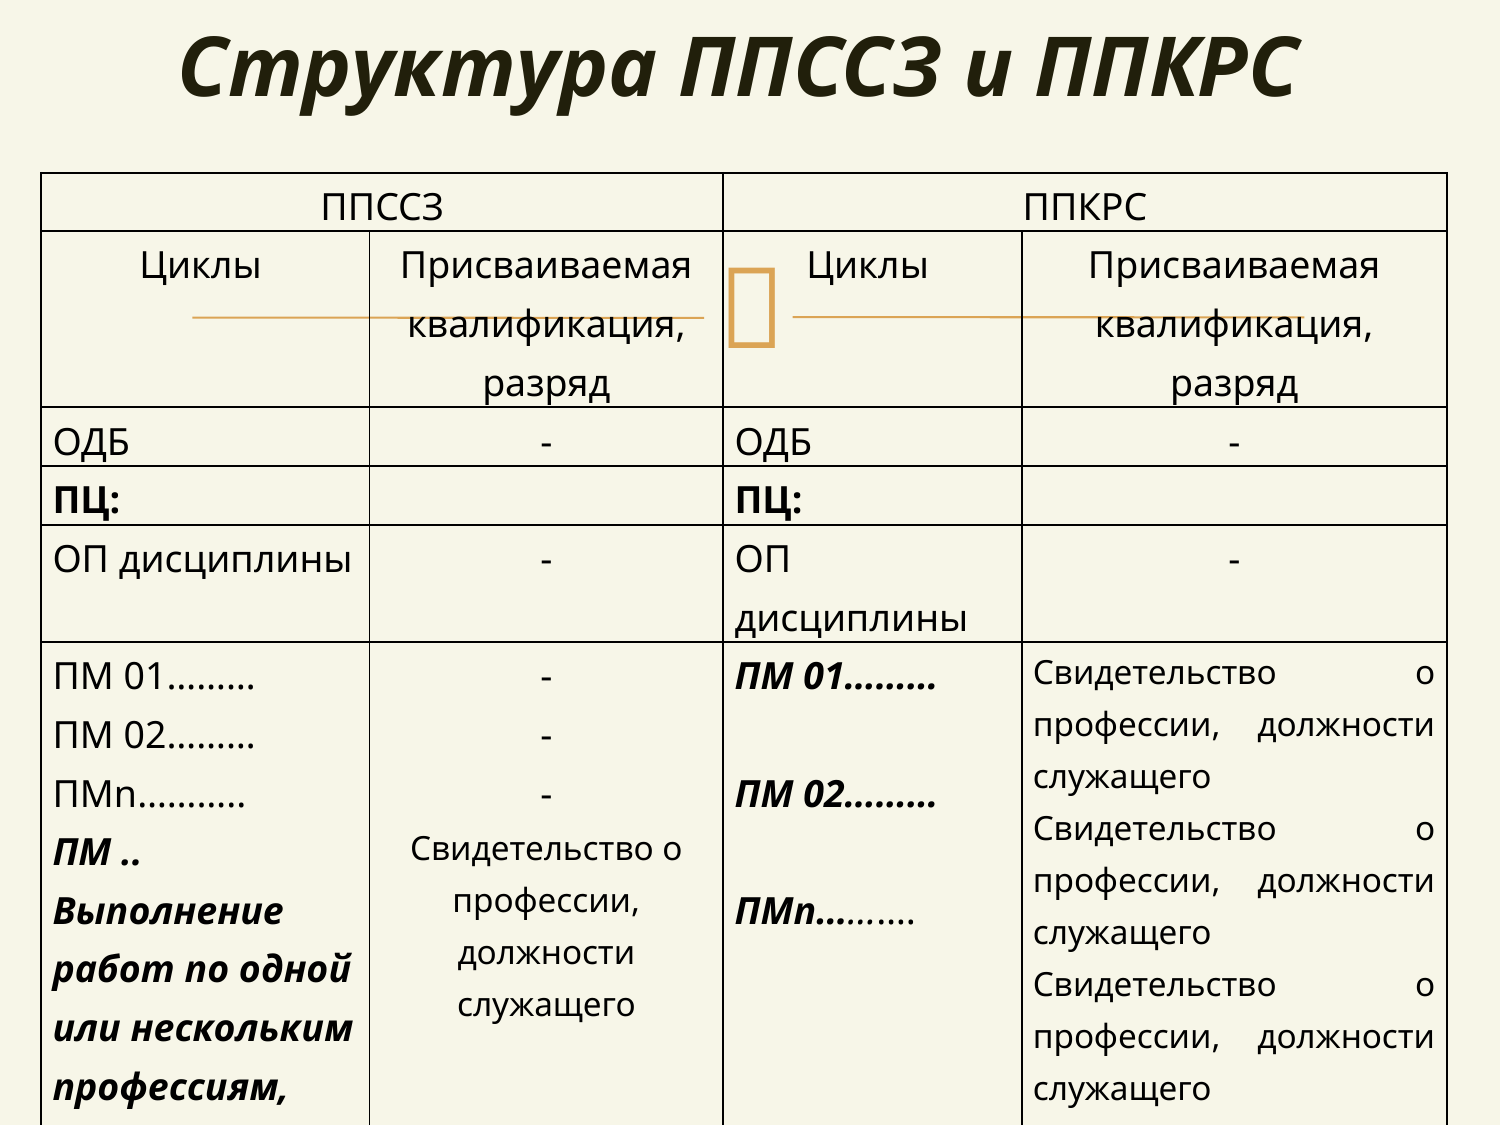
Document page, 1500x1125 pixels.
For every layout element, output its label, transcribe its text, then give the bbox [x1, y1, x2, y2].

table_cell ОП дисциплины [724, 526, 1021, 641]
table_cell - [1023, 408, 1446, 465]
table_cell Свидетельство о профессии, должности служащего Свидетельство о профессии, должности служащего Свидетельство о профессии, должности служащего [1023, 643, 1446, 1125]
table_cell Присваиваемая квалификация, разряд [370, 254, 722, 406]
table_cell ОП дисциплины [42, 526, 369, 641]
table_cell ОДБ [724, 408, 1021, 465]
table_cell ПМ 01……… ПМ 02……… ПМn……….. ПМ .. Выполнение работ по одной или нескольким профессиям, должностям служащего [42, 643, 369, 1125]
table_cell ОДБ [42, 408, 369, 465]
table_cell [370, 467, 722, 524]
table_cell Присваиваемая квалификация, разряд [1023, 254, 1446, 406]
table_cell ПЦ: [724, 467, 1021, 524]
table_cell - - - Свидетельство о профессии, должности служащего [370, 643, 722, 1125]
table_cell - [1023, 526, 1446, 641]
table_cell [1023, 467, 1446, 524]
table_cell ПМ 01……… ПМ 02……… ПМn………. [724, 643, 1021, 1125]
table_cell Циклы [724, 254, 1021, 406]
table_cell ПЦ: [42, 467, 369, 524]
title Структура ППССЗ и ППКРС [29, 0, 1447, 254]
table_cell - [370, 526, 722, 641]
table_cell Циклы [42, 254, 369, 406]
table_cell - [370, 408, 722, 465]
